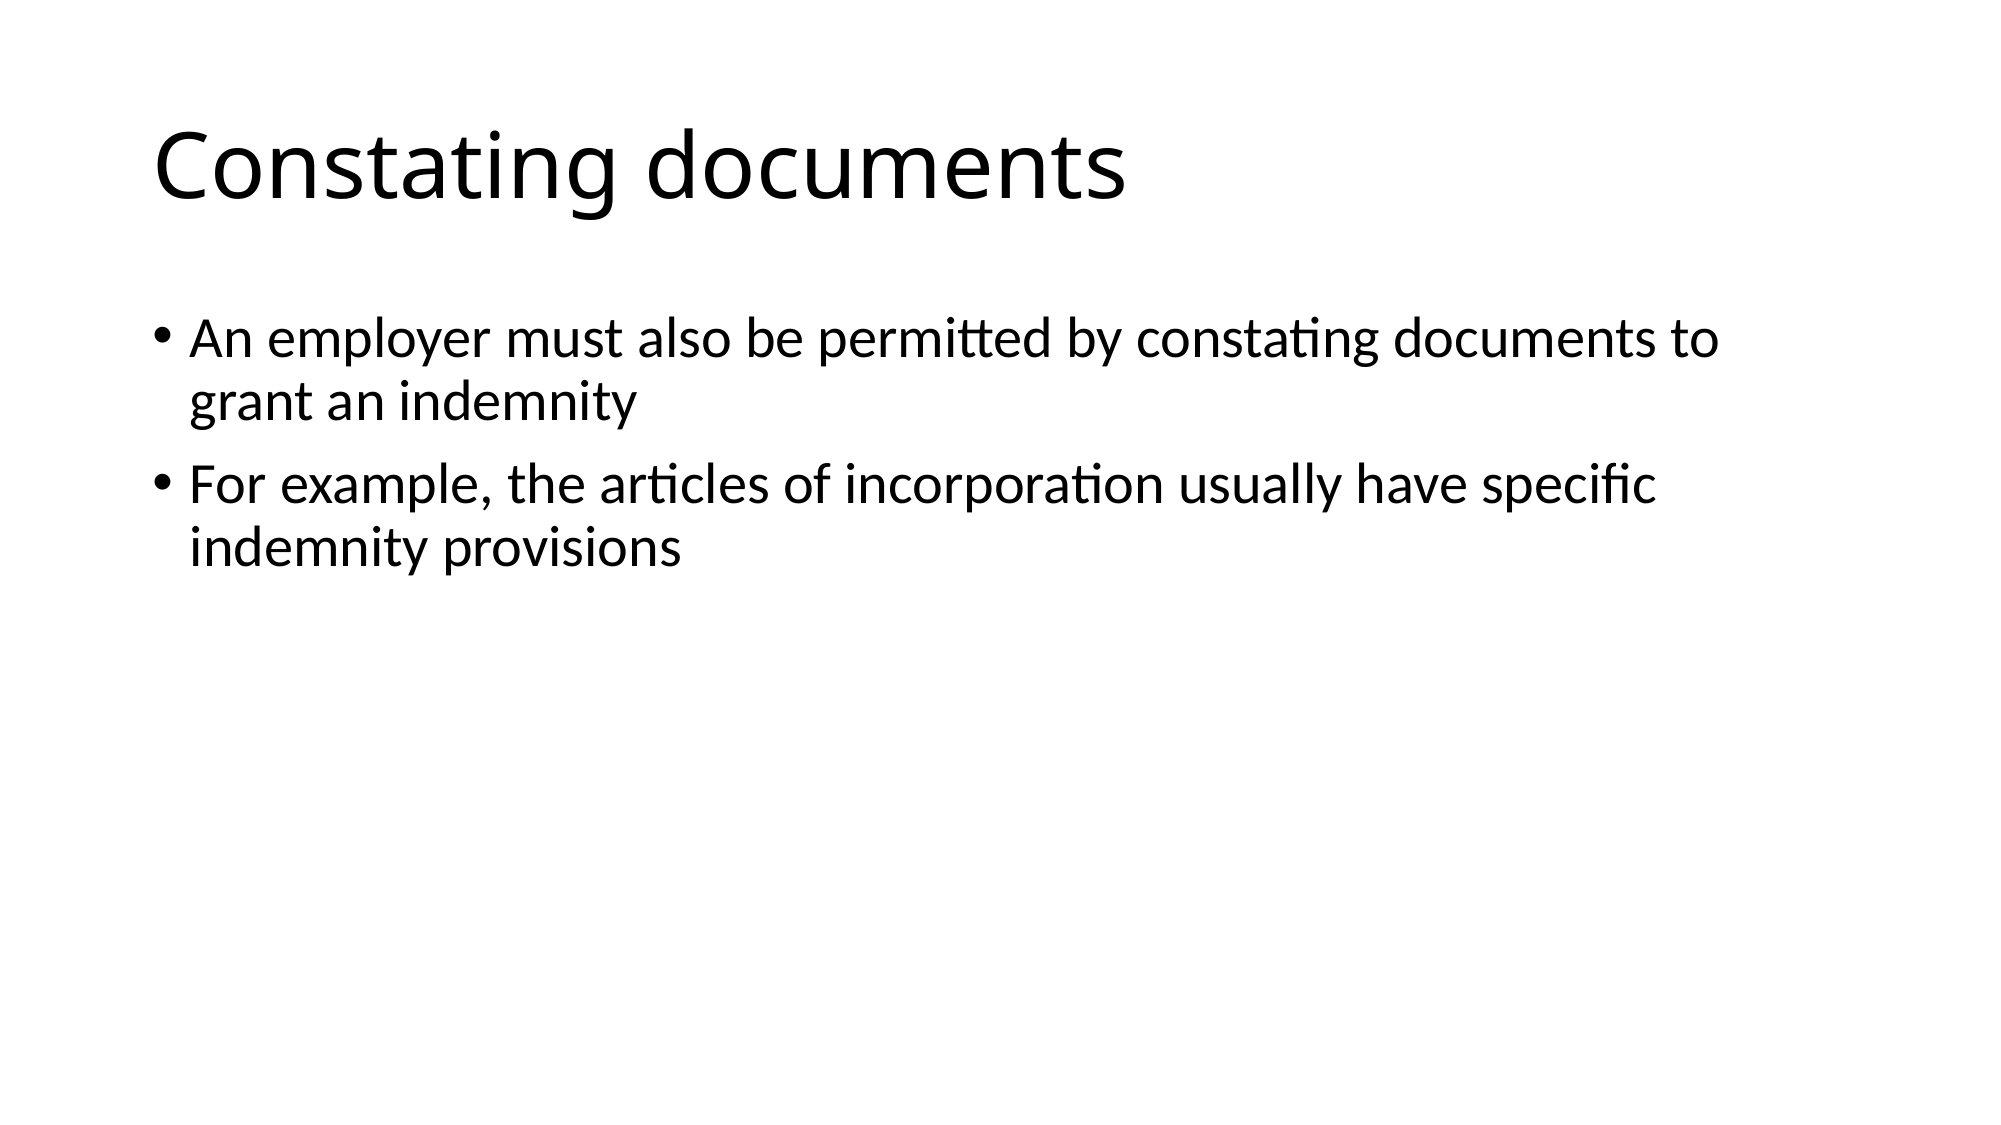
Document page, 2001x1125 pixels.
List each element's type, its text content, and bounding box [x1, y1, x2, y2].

list An employer must also be permitted by constating documents to grant an indemnity For example, the articles of incorporation usually have specific indemnity provisions [137, 299, 1863, 1014]
title Constating documents [137, 59, 1863, 278]
